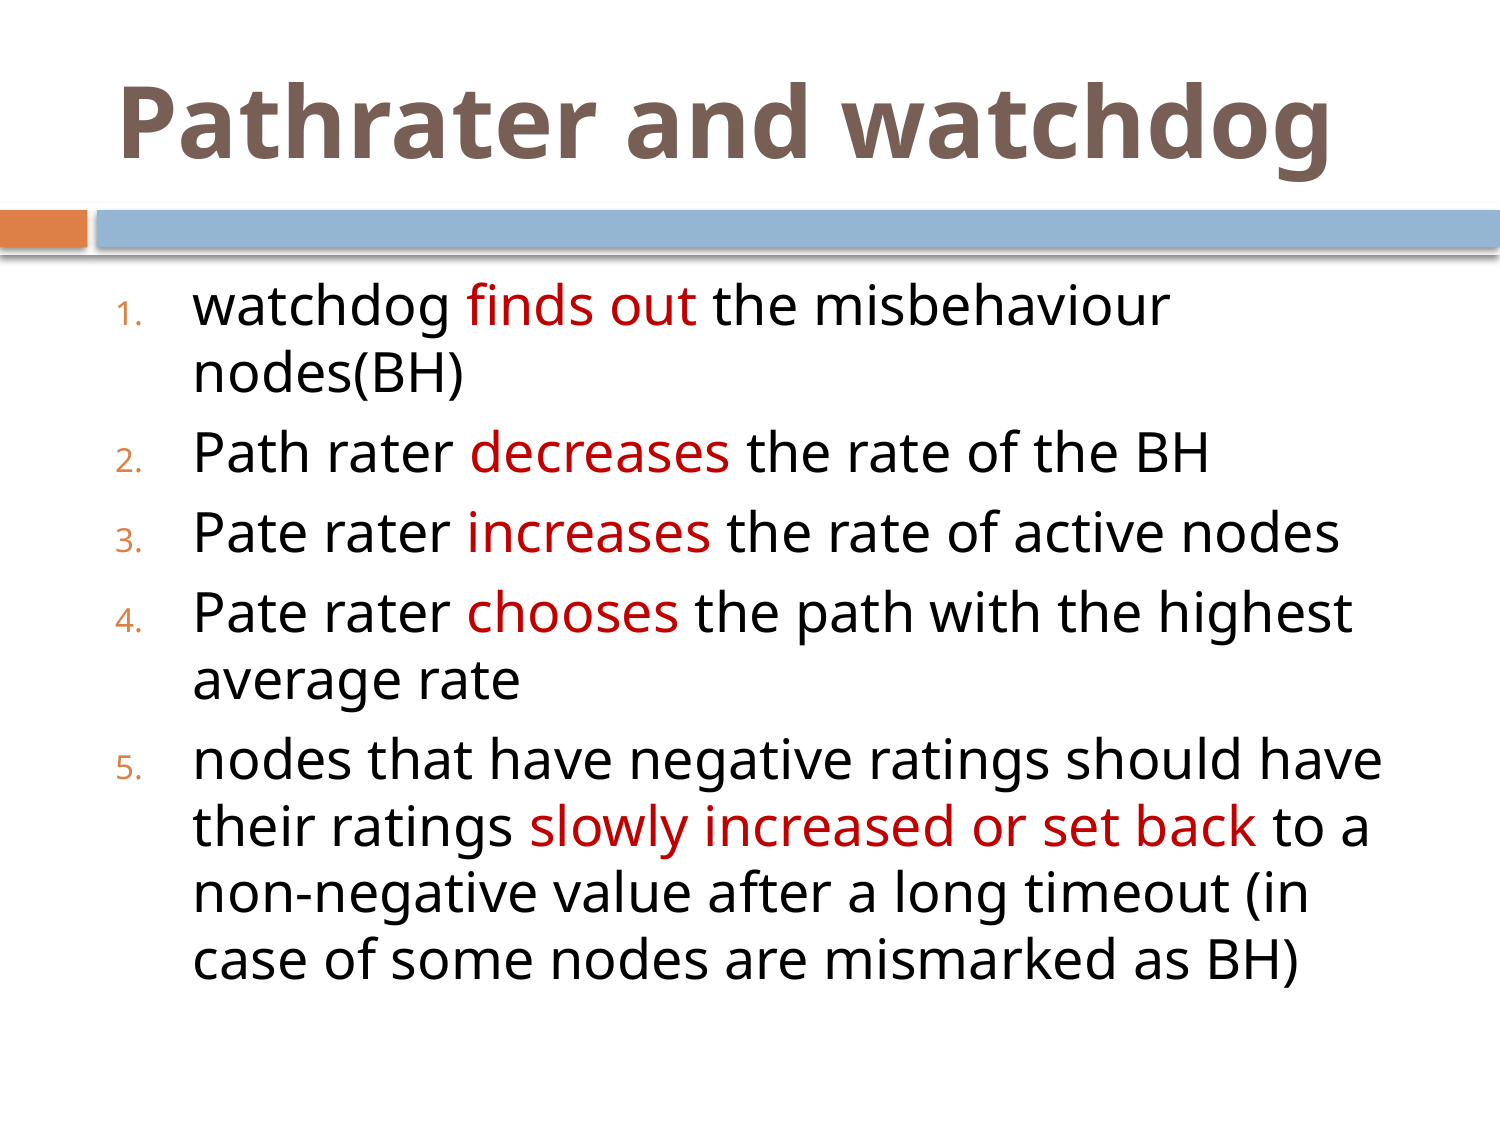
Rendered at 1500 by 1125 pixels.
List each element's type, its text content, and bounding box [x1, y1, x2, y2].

list watchdog finds out the misbehaviour nodes(BH) Path rater decreases the rate of the BH Pate rater increases the rate of active nodes Pate rater chooses the path with the highest average rate nodes that have negative ratings should have their ratings slowly increased or set back to a non-negative value after a long timeout (in case of some nodes are mismarked as BH) [100, 262, 1438, 1000]
title Pathrater and watchdog [100, 37, 1438, 200]
